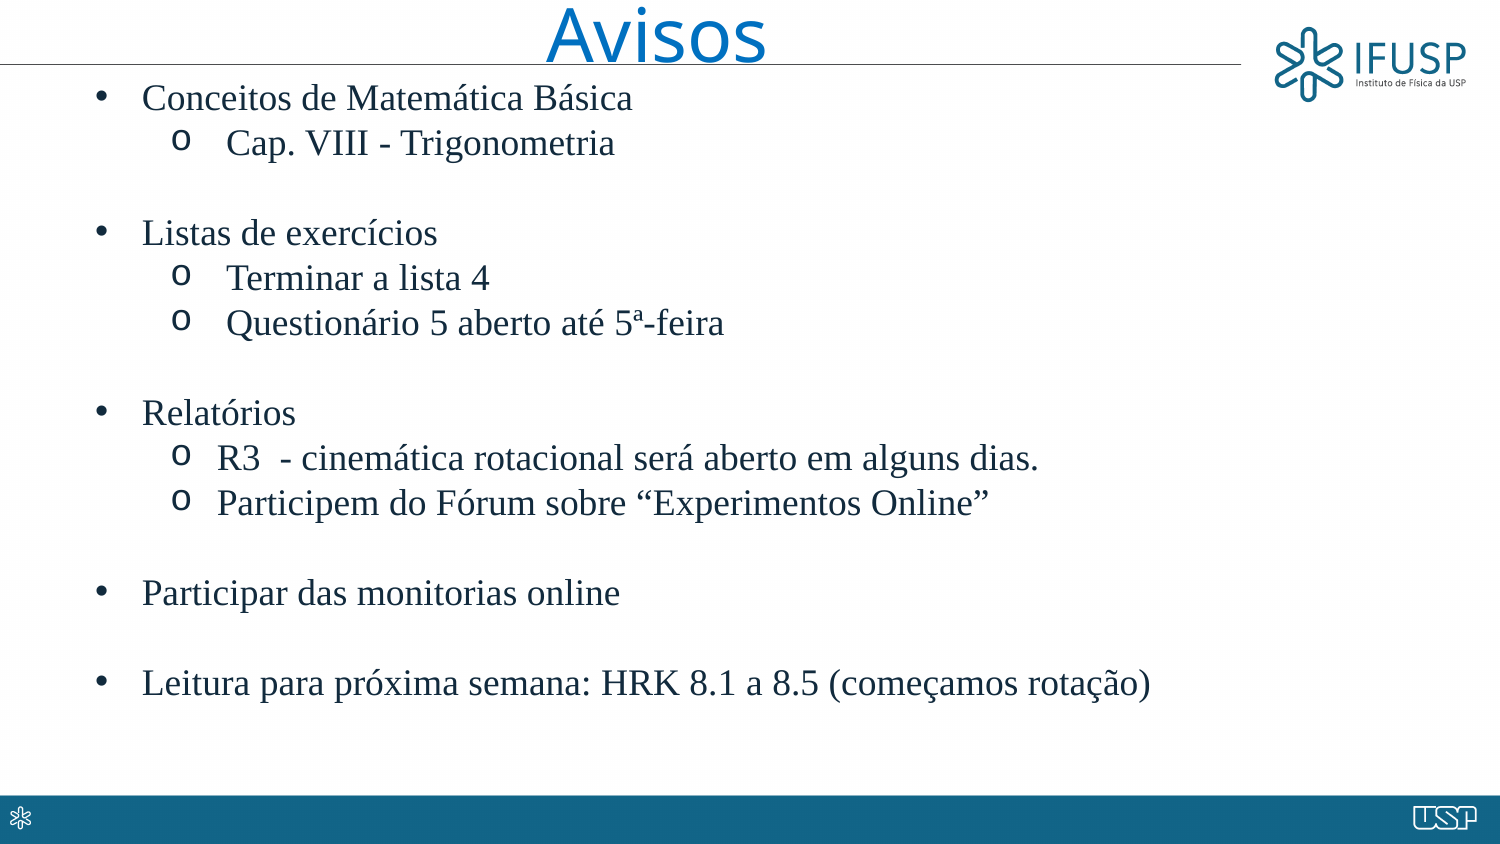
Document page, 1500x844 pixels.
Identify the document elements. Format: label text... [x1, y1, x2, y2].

picture [0, 0, 1500, 844]
text_box Avisos [531, 0, 831, 65]
text_box Conceitos de Matemática Básica Cap. VIII - Trigonometria Listas de exercícios Terminar a lista 4 Questionário 5 aberto até 5ª-feira Relatórios R3 - cinemática rotacional será aberto em alguns dias. Participem do Fórum sobre “Experimentos Online” Participar das monitorias online Leitura para próxima semana: HRK 8.1 a 8.5 (começamos rotação) [80, 65, 1427, 756]
